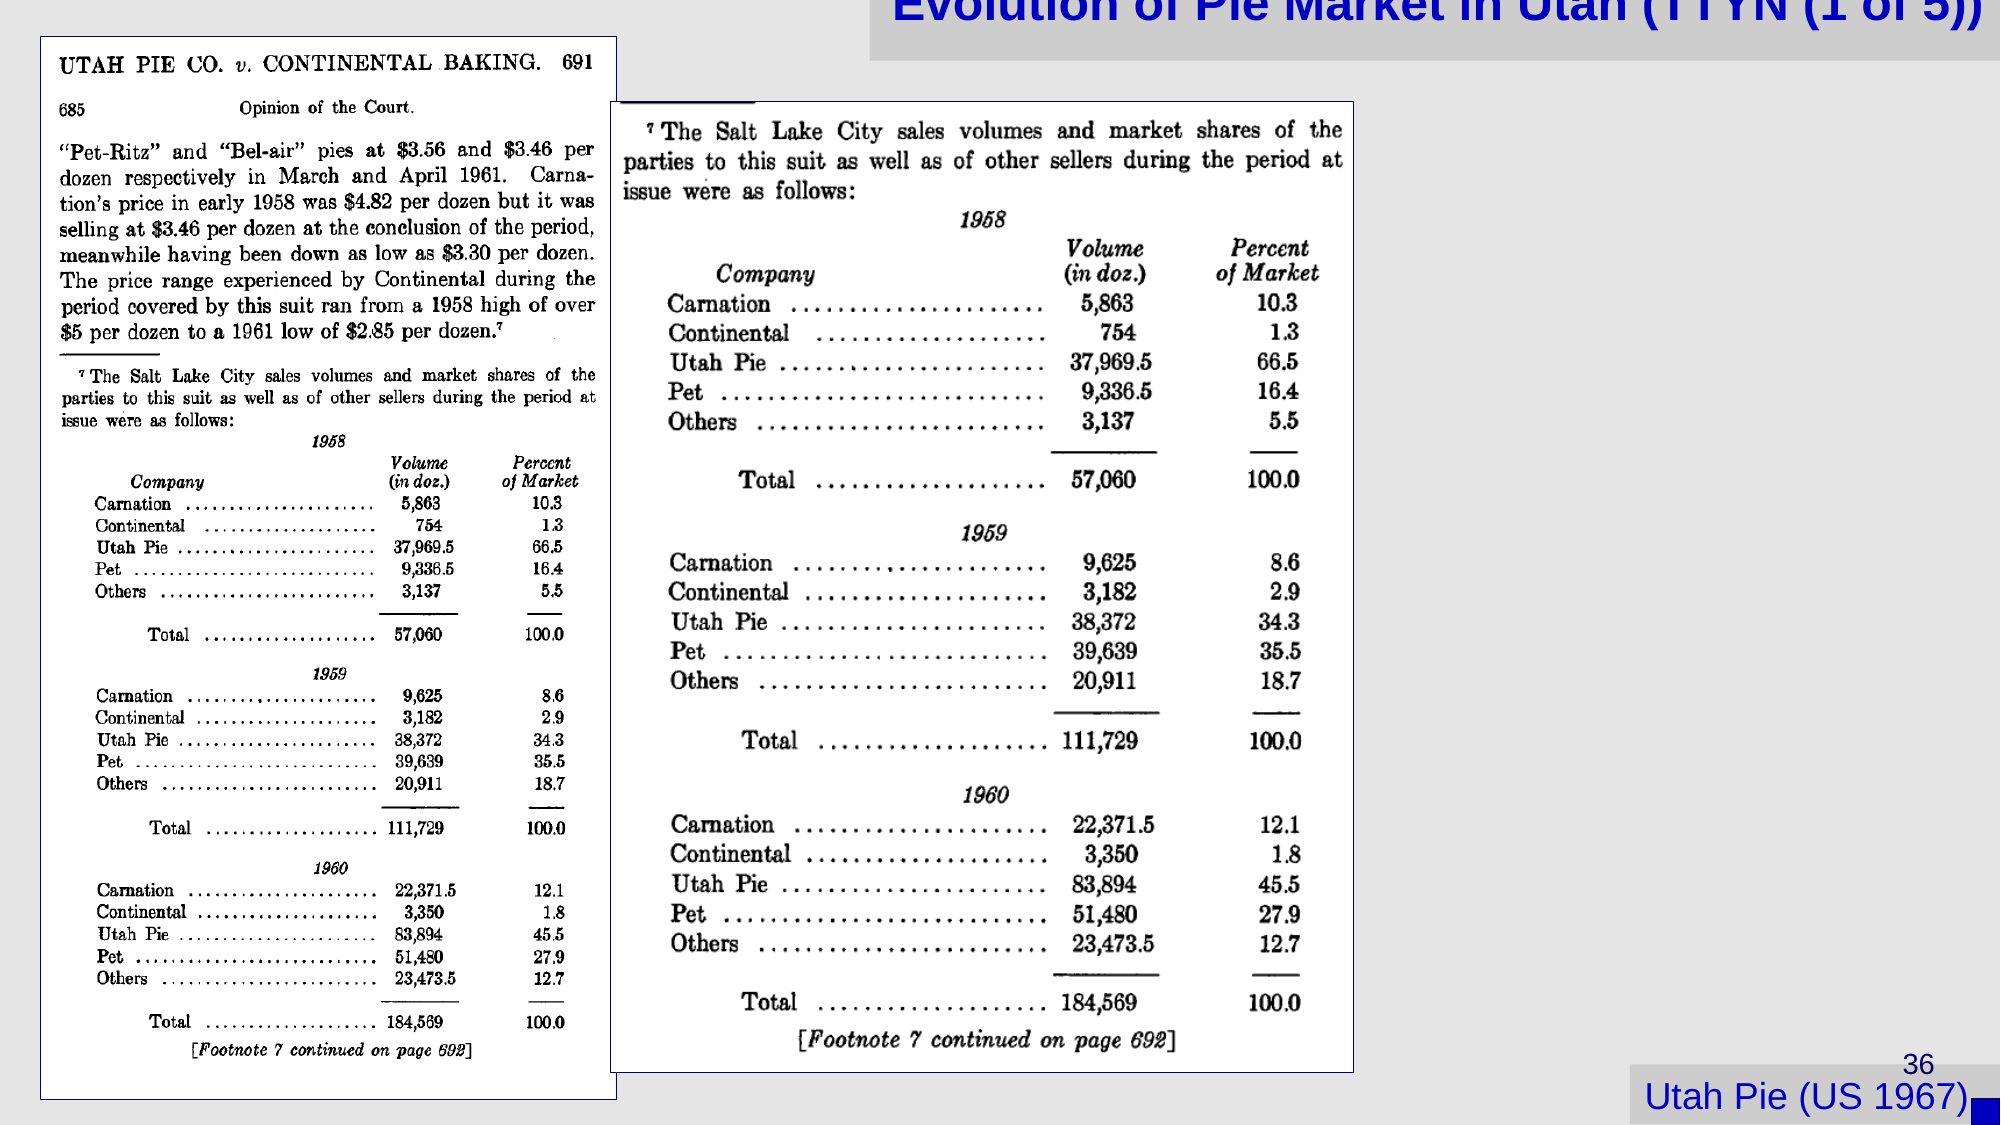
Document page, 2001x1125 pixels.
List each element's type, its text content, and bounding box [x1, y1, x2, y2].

text_box Utah Pie (US 1967) [1629, 1064, 2000, 1125]
title Evolution of Pie Market in Utah (TTYN (1 of 5)) [869, 0, 2000, 61]
text_box [1971, 1099, 2000, 1125]
picture [40, 36, 1354, 1100]
slide_number 36 [1533, 1024, 1951, 1101]
